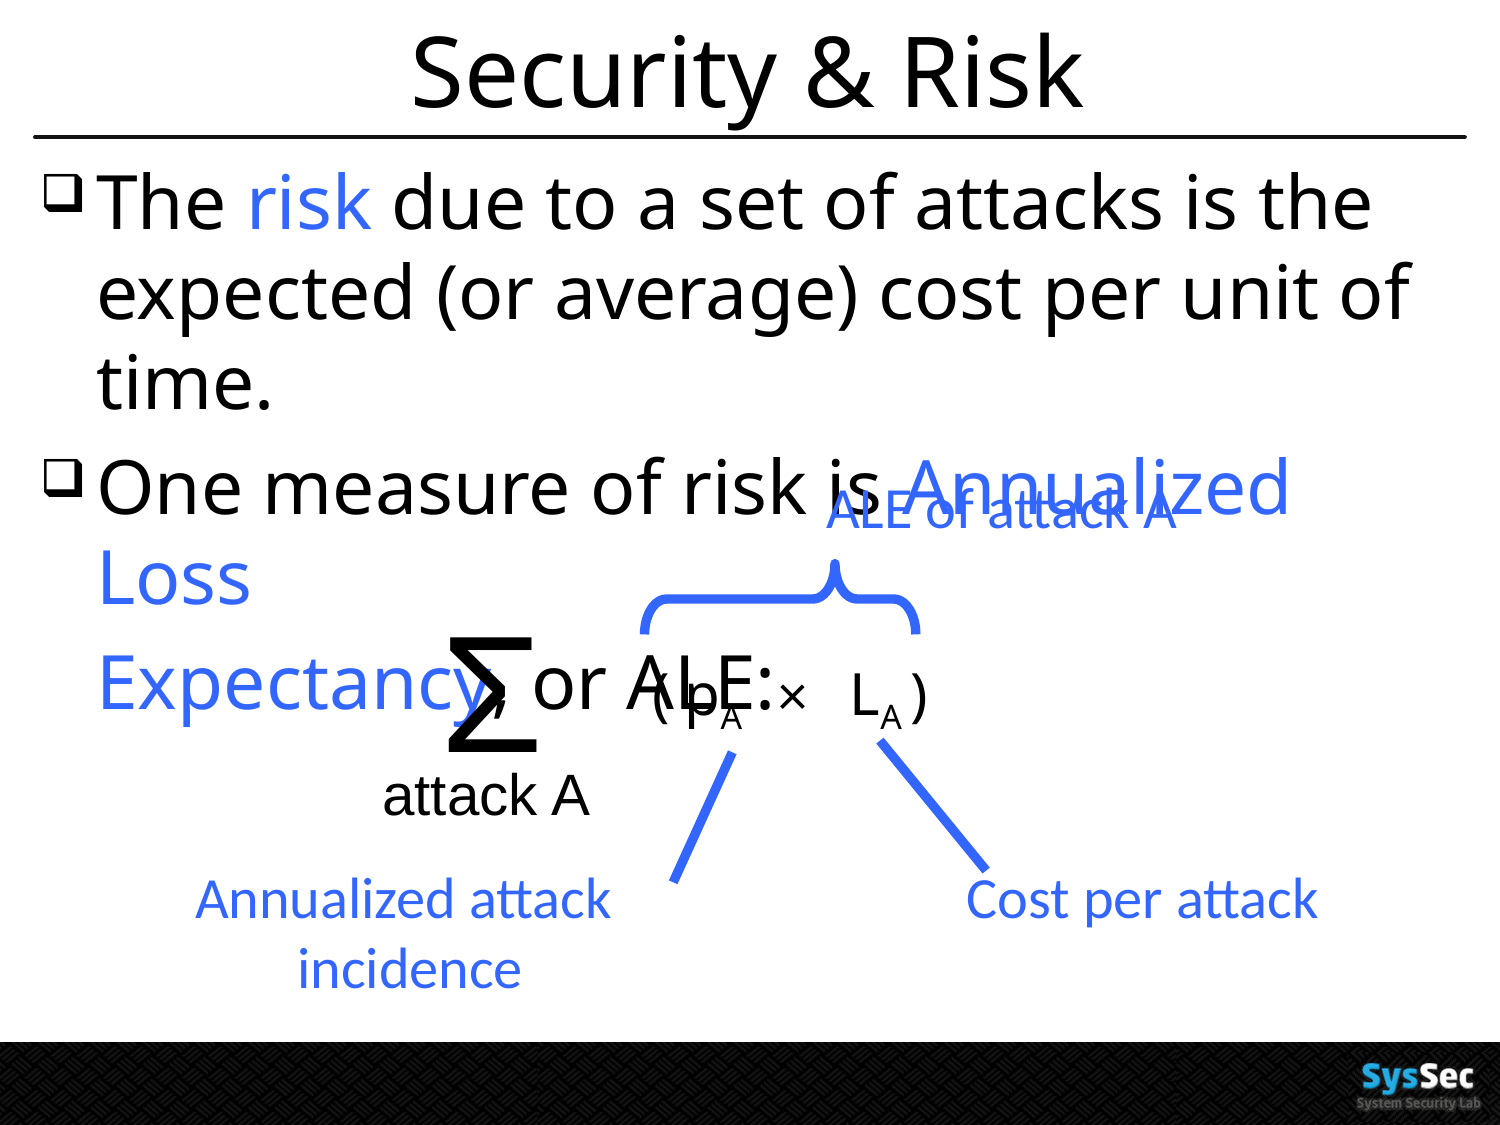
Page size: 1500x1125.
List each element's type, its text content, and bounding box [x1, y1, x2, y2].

text_box Σ [426, 578, 559, 750]
text_box LA ) [835, 649, 944, 744]
text_box attack A [367, 750, 606, 835]
title Security & Risk [24, 2, 1471, 135]
text_box Cost per attack [951, 852, 1334, 938]
text_box Annualized attack incidence [180, 852, 641, 1008]
text_box ALE of attack A [811, 462, 1193, 548]
text_box × [763, 649, 823, 735]
text_box [644, 563, 916, 635]
text_box ( pA [637, 649, 757, 744]
list The risk due to a set of attacks is the expected (or average) cost per unit of time. One measure of risk is Annualized Loss Expectancy, or ALE: [24, 147, 1471, 1043]
